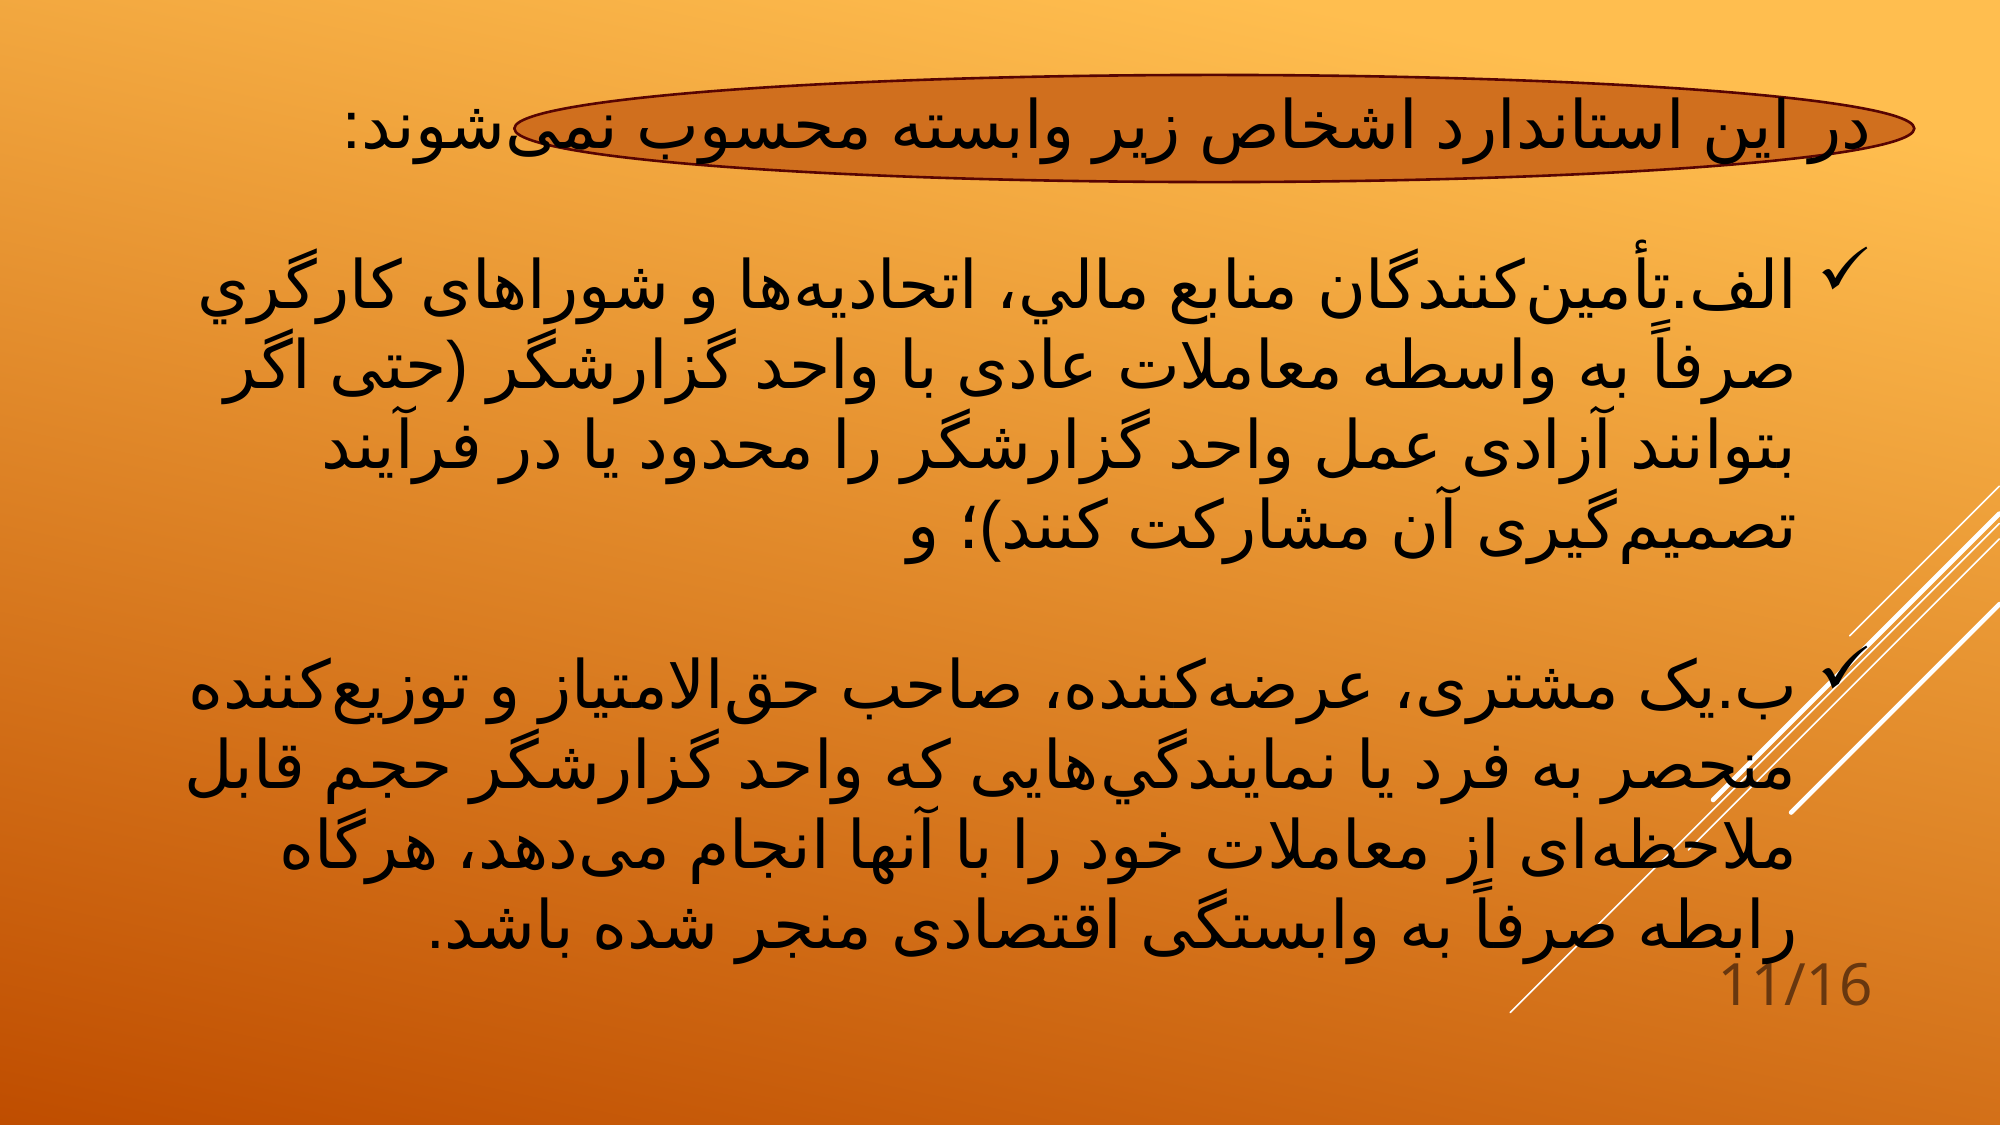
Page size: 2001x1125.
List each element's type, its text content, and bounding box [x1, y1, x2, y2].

text_box [1888, 112, 1916, 145]
text_box در این استاندارد اشخاص زیر وابسته محسوب نمی‌شوند: الف.تأمین‌کنندگان منابع مالي، اتحاديه‌ها و شوراهای کارگري صرفاً به واسطه معاملات عادی با واحد گزارشگر (حتی اگر بتوانند آزادی عمل واحد گزارشگر را محدود یا در فرآیند تصمیم‌گیری آن مشارکت کنند)؛ و ب .یک مشتری، عرضه‌کننده، صاحب حق‌الامتیاز و توزیع‌کننده منحصر به فرد یا نمايندگي‌هایی که واحد گزارشگر حجم قابل ملاحظه‌ای از معاملات خود را با آنها انجام می‌دهد، هرگاه رابطه صرفاً به وابستگی اقتصادی منجر شده باشد. [112, 74, 1888, 1050]
